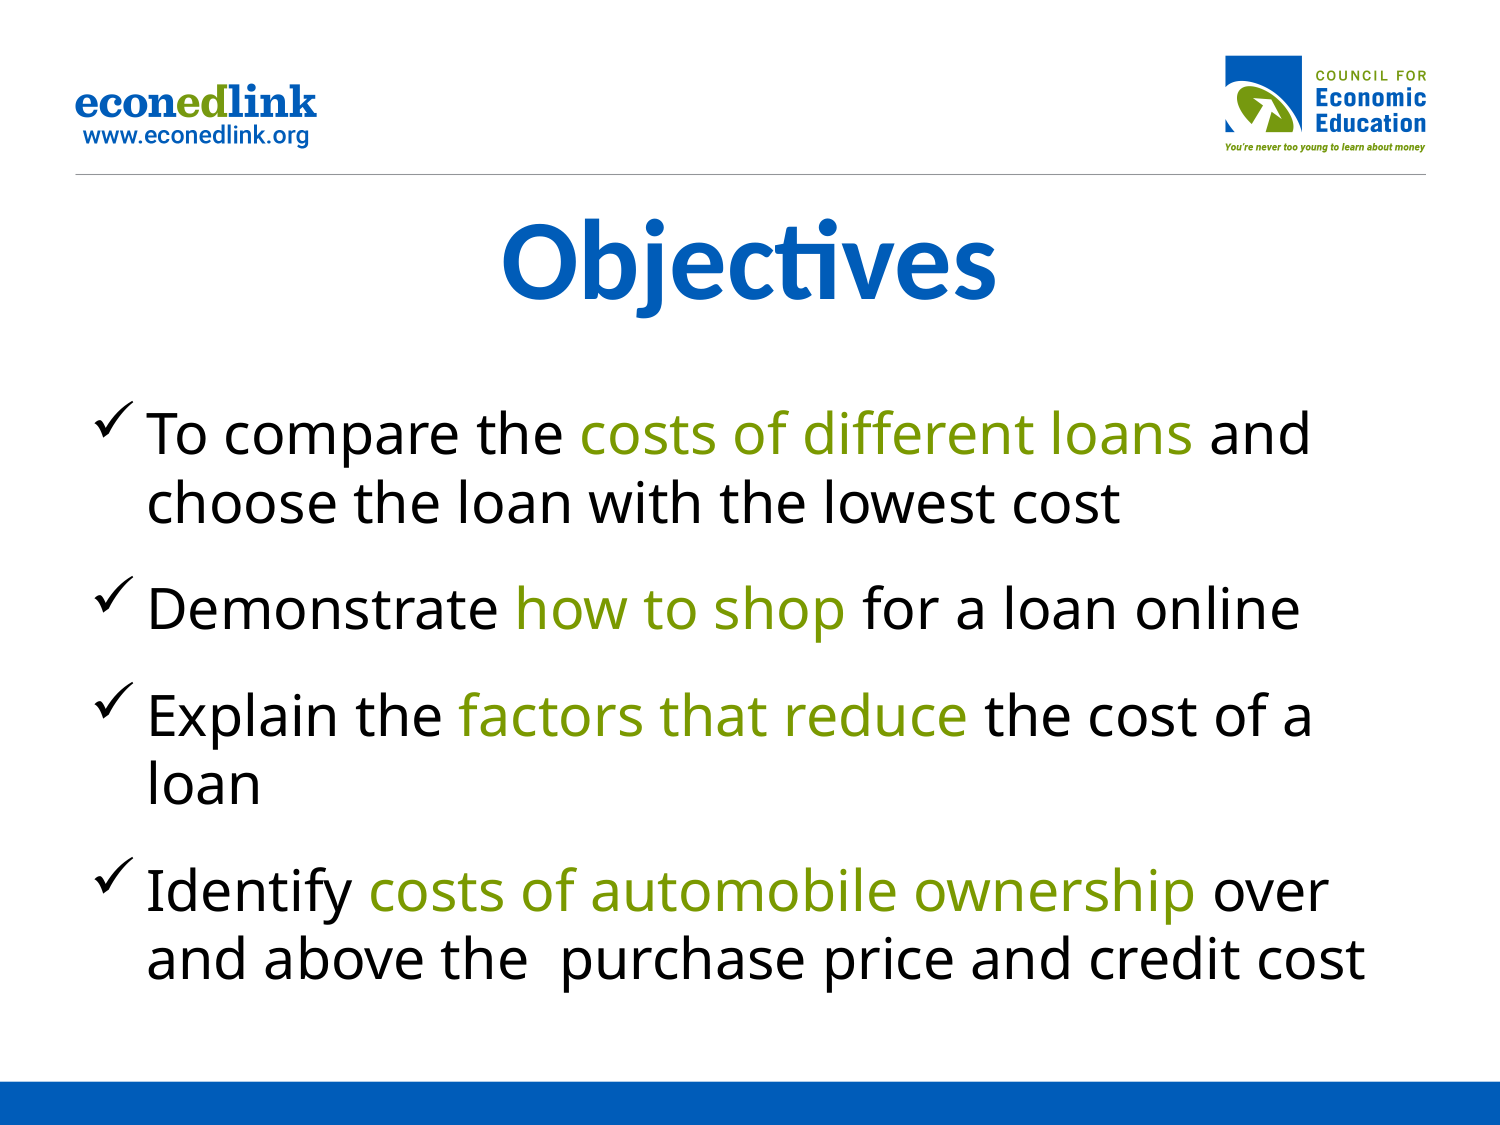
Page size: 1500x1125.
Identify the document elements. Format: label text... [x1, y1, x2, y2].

list To compare the costs of different loans and choose the loan with the lowest cost Demonstrate how to shop for a loan online Explain the factors that reduce the cost of a loan Identify costs of automobile ownership over and above the purchase price and credit cost [74, 389, 1426, 1076]
picture [0, 0, 1500, 1125]
title Objectives [74, 175, 1426, 364]
